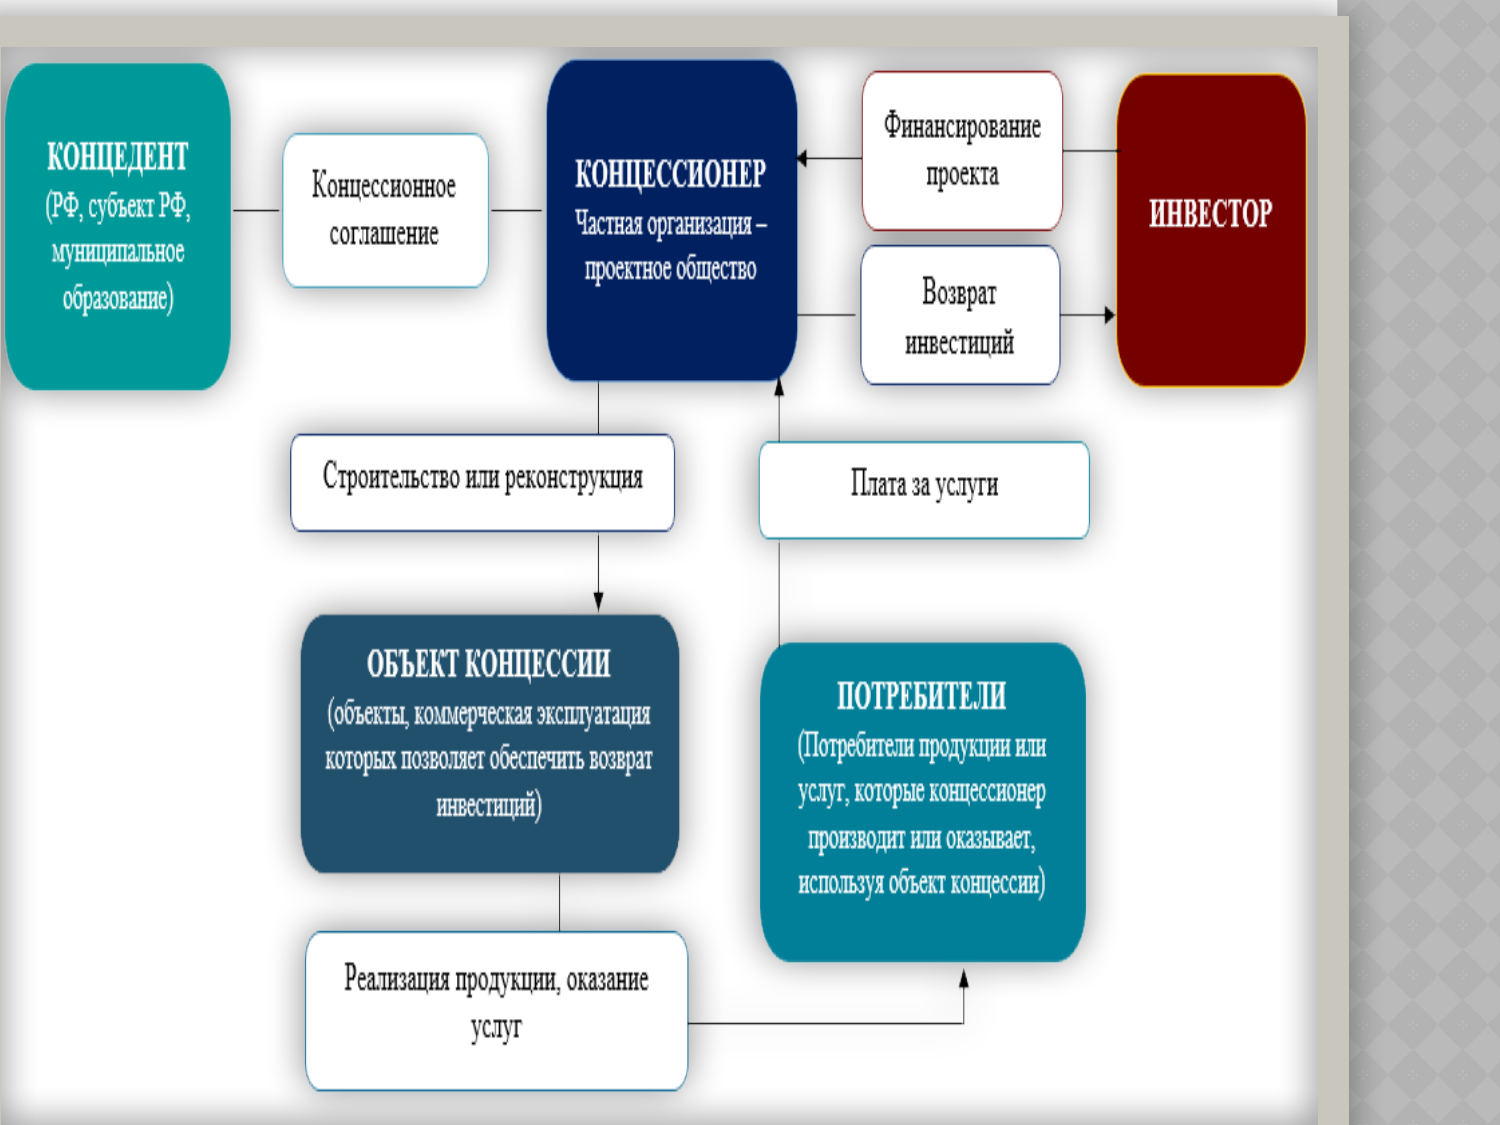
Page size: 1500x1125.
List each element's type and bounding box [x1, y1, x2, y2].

list [0, 46, 1319, 1125]
